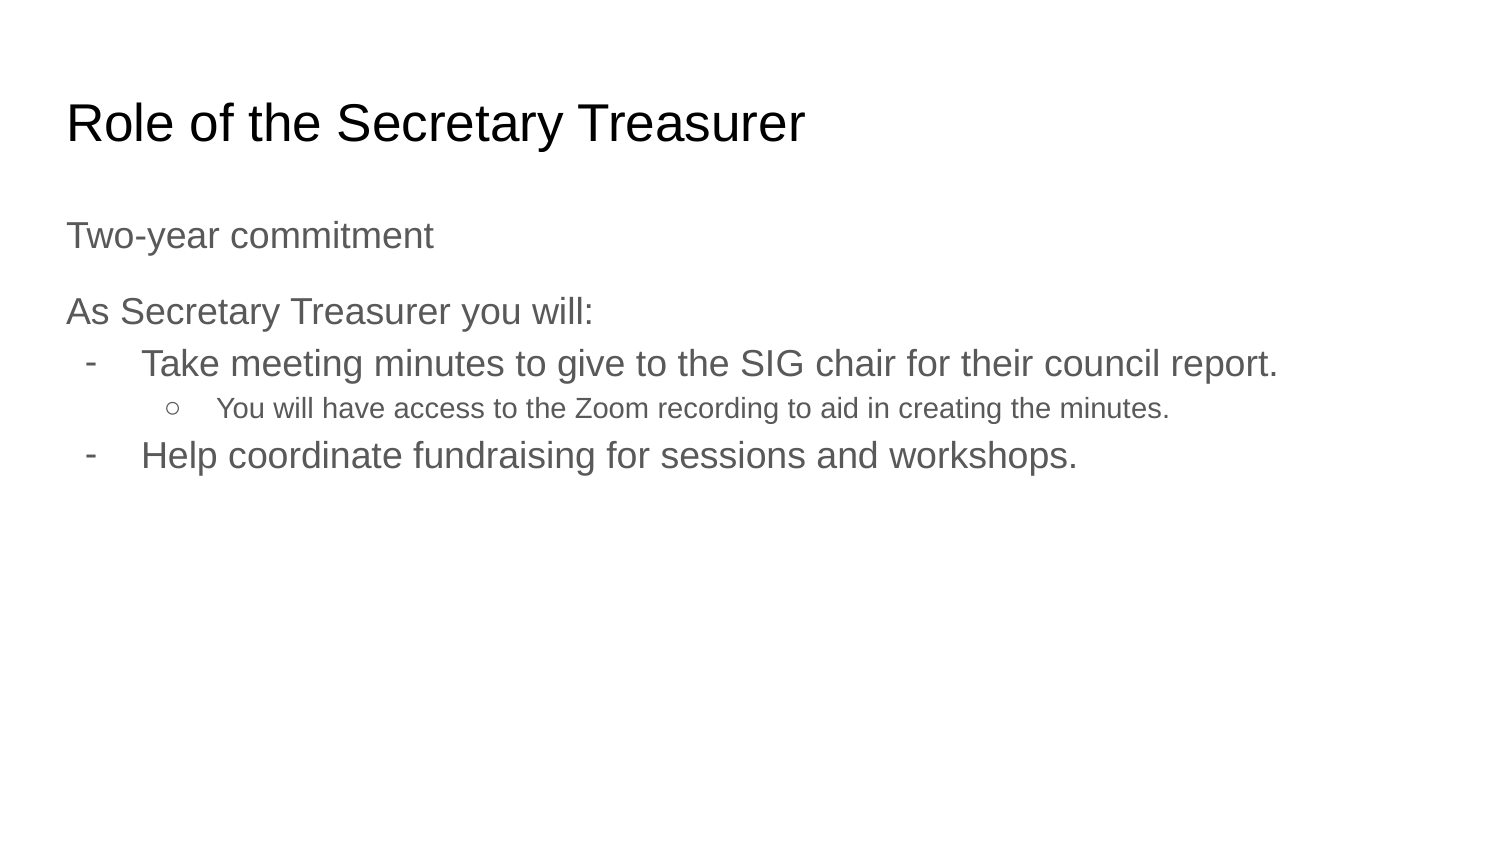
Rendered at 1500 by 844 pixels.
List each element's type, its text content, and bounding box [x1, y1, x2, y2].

list Two-year commitment As Secretary Treasurer you will: Take meeting minutes to give to the SIG chair for their council report. You will have access to the Zoom recording to aid in creating the minutes. Help coordinate fundraising for sessions and workshops. [51, 189, 1449, 808]
title Role of the Secretary Treasurer [51, 72, 1449, 167]
